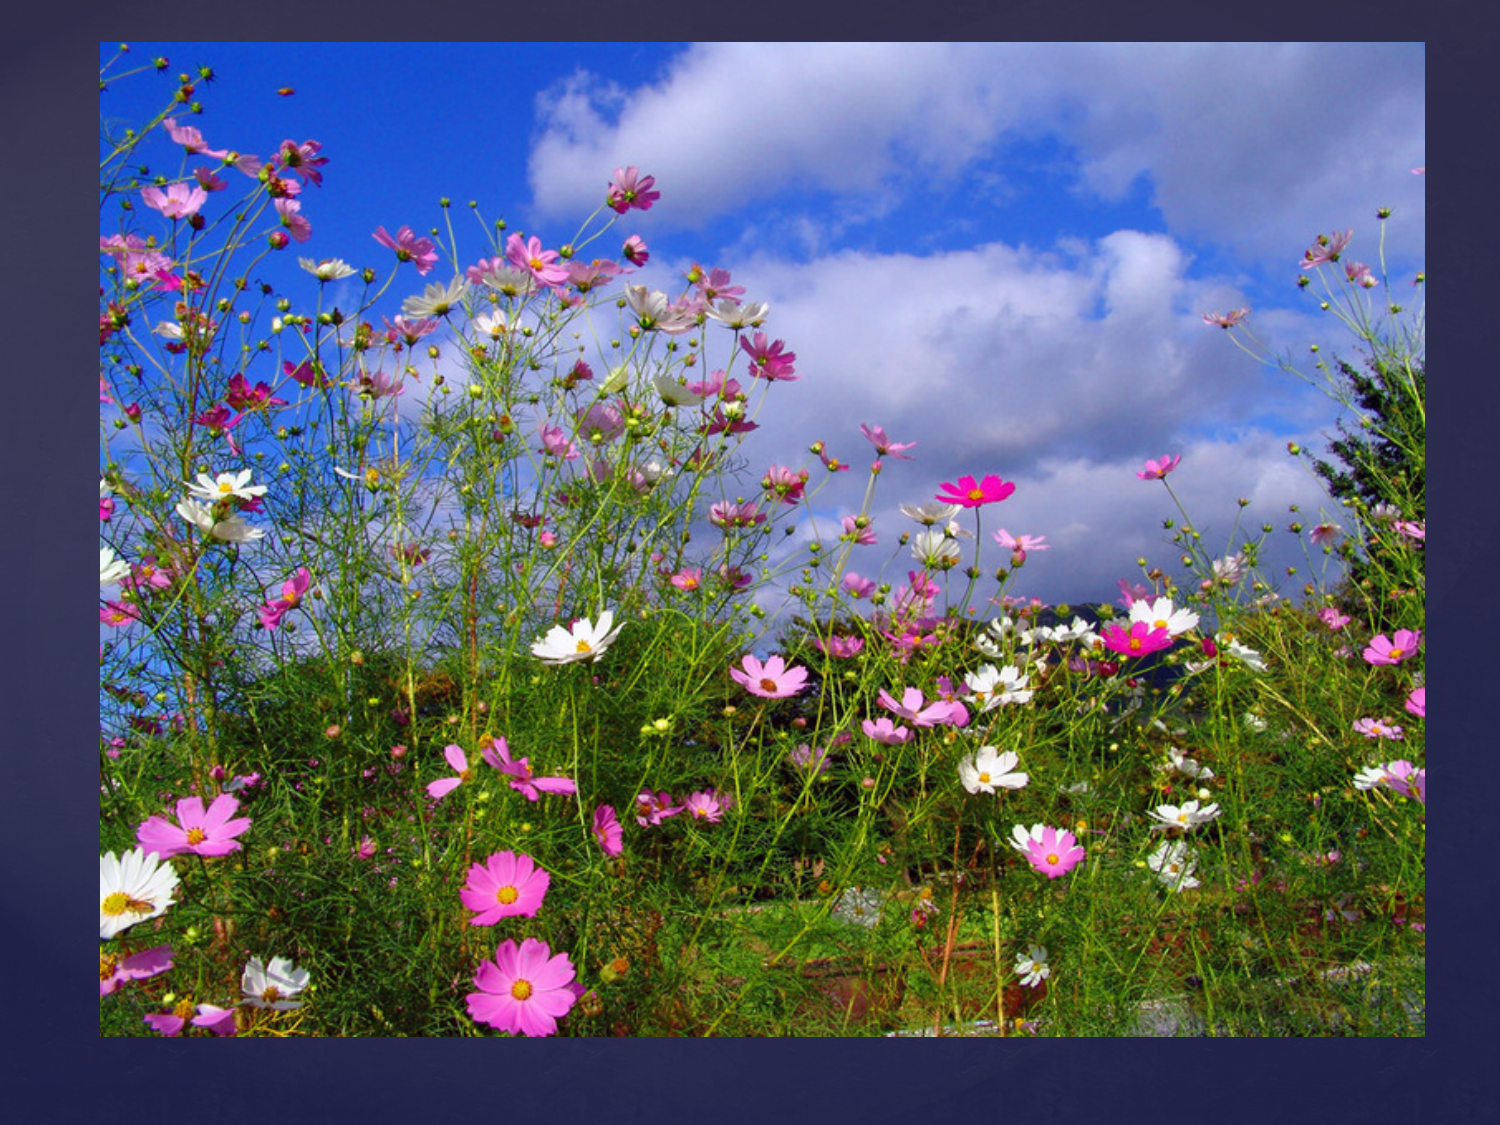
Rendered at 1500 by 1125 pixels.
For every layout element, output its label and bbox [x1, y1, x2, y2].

list [99, 42, 1426, 1037]
